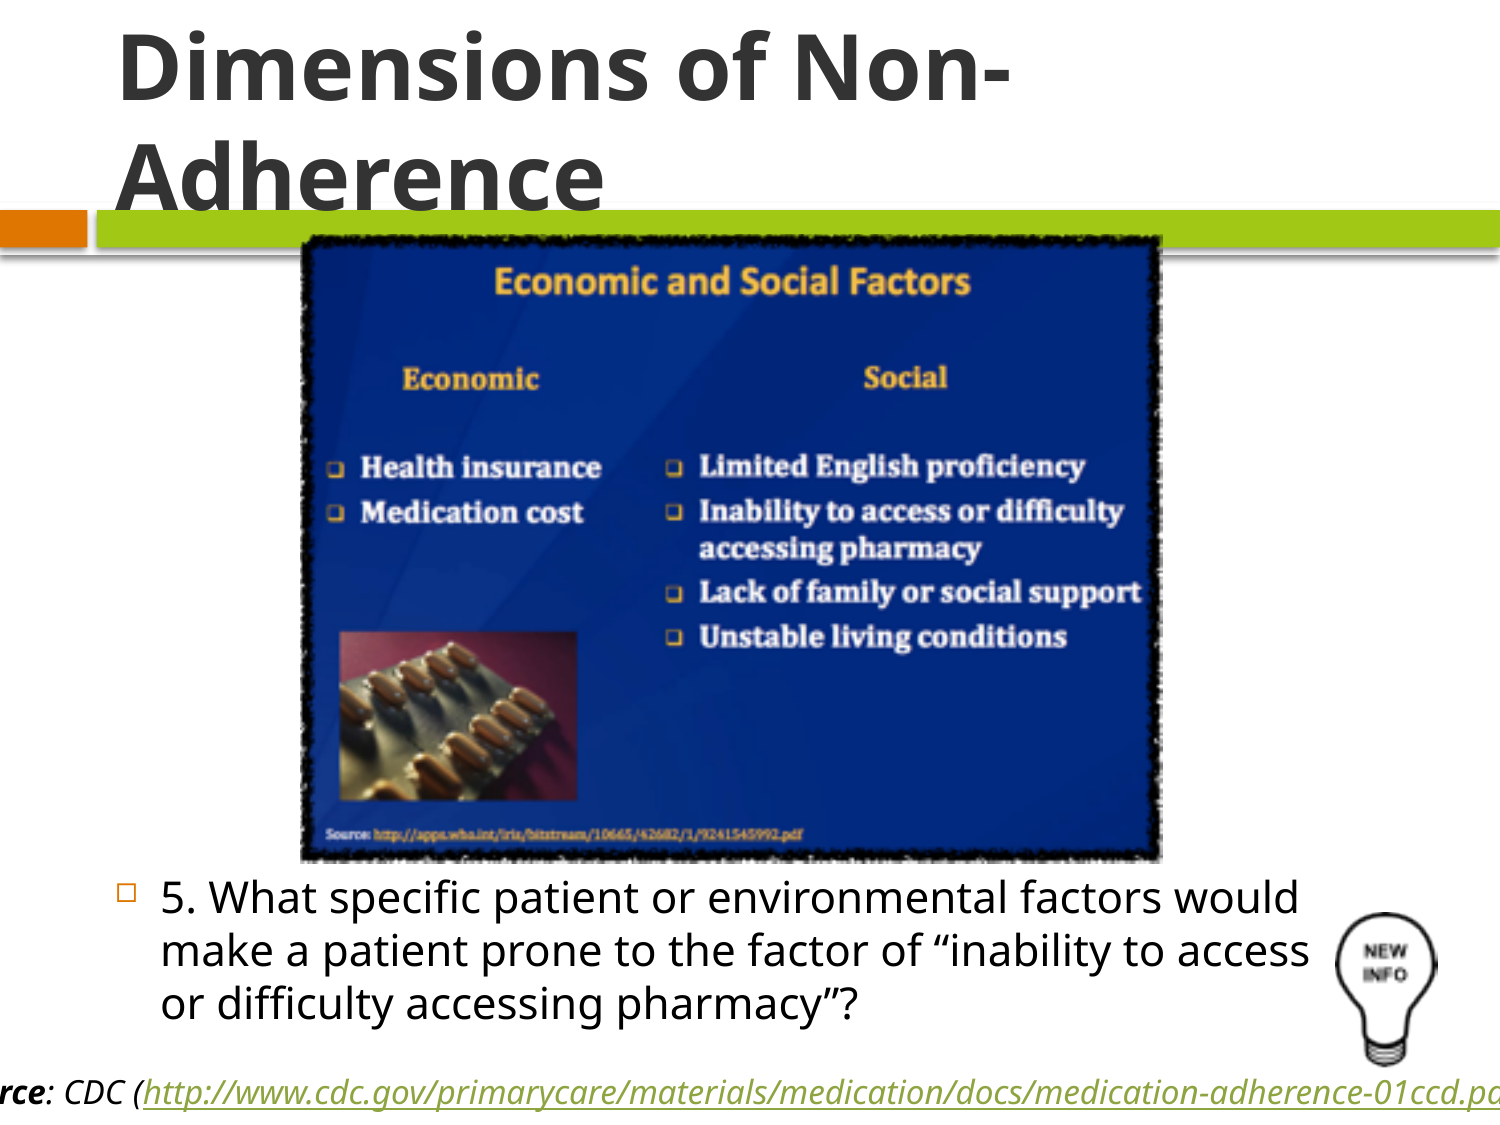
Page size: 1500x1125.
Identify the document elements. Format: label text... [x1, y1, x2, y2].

picture [299, 233, 1163, 864]
picture [1334, 912, 1439, 1072]
list 5. What specific patient or environmental factors would make a patient prone to the factor of “inability to access or difficulty accessing pharmacy”? [100, 862, 1335, 1064]
title Dimensions of Non-Adherence [100, 37, 1438, 200]
text_box Source: CDC (http://www.cdc.gov/primarycare/materials/medication/docs/medication-adherence-01ccd.pdf [0, 1064, 1500, 1125]
